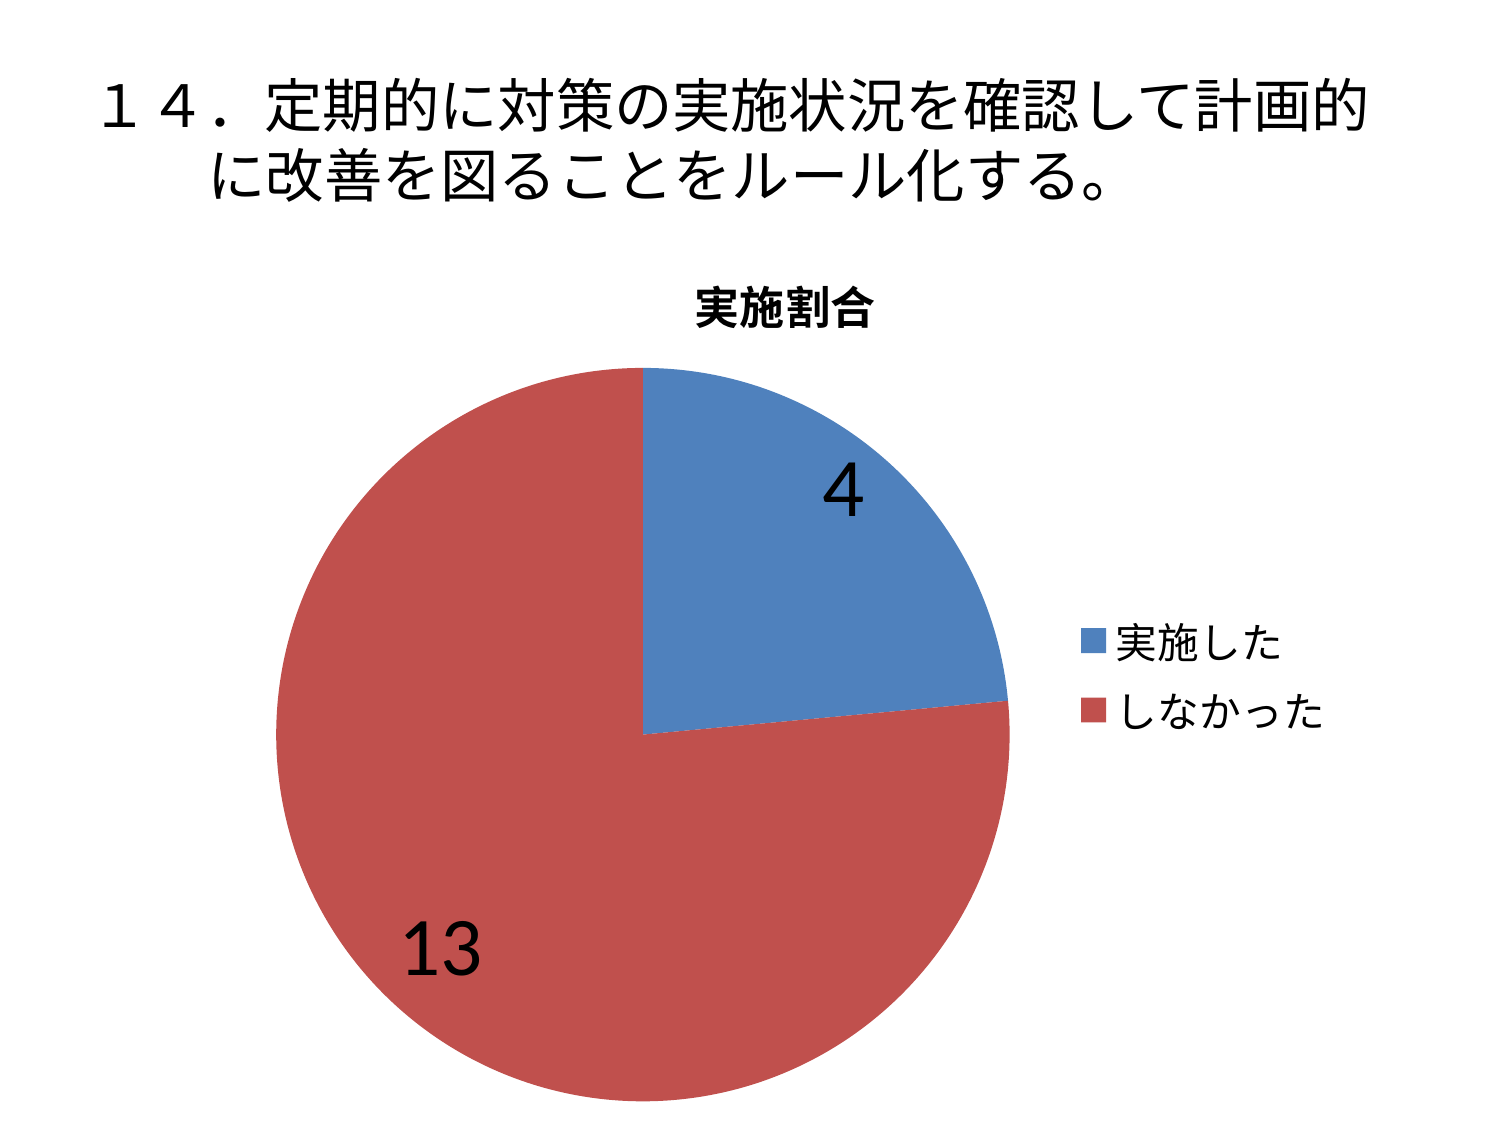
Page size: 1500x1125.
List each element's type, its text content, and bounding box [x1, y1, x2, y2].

chart [218, 231, 1353, 1120]
title １４．定期的に対策の実施状況を確認して計画的に改善を図ることをルール化する。 [75, 45, 1425, 233]
